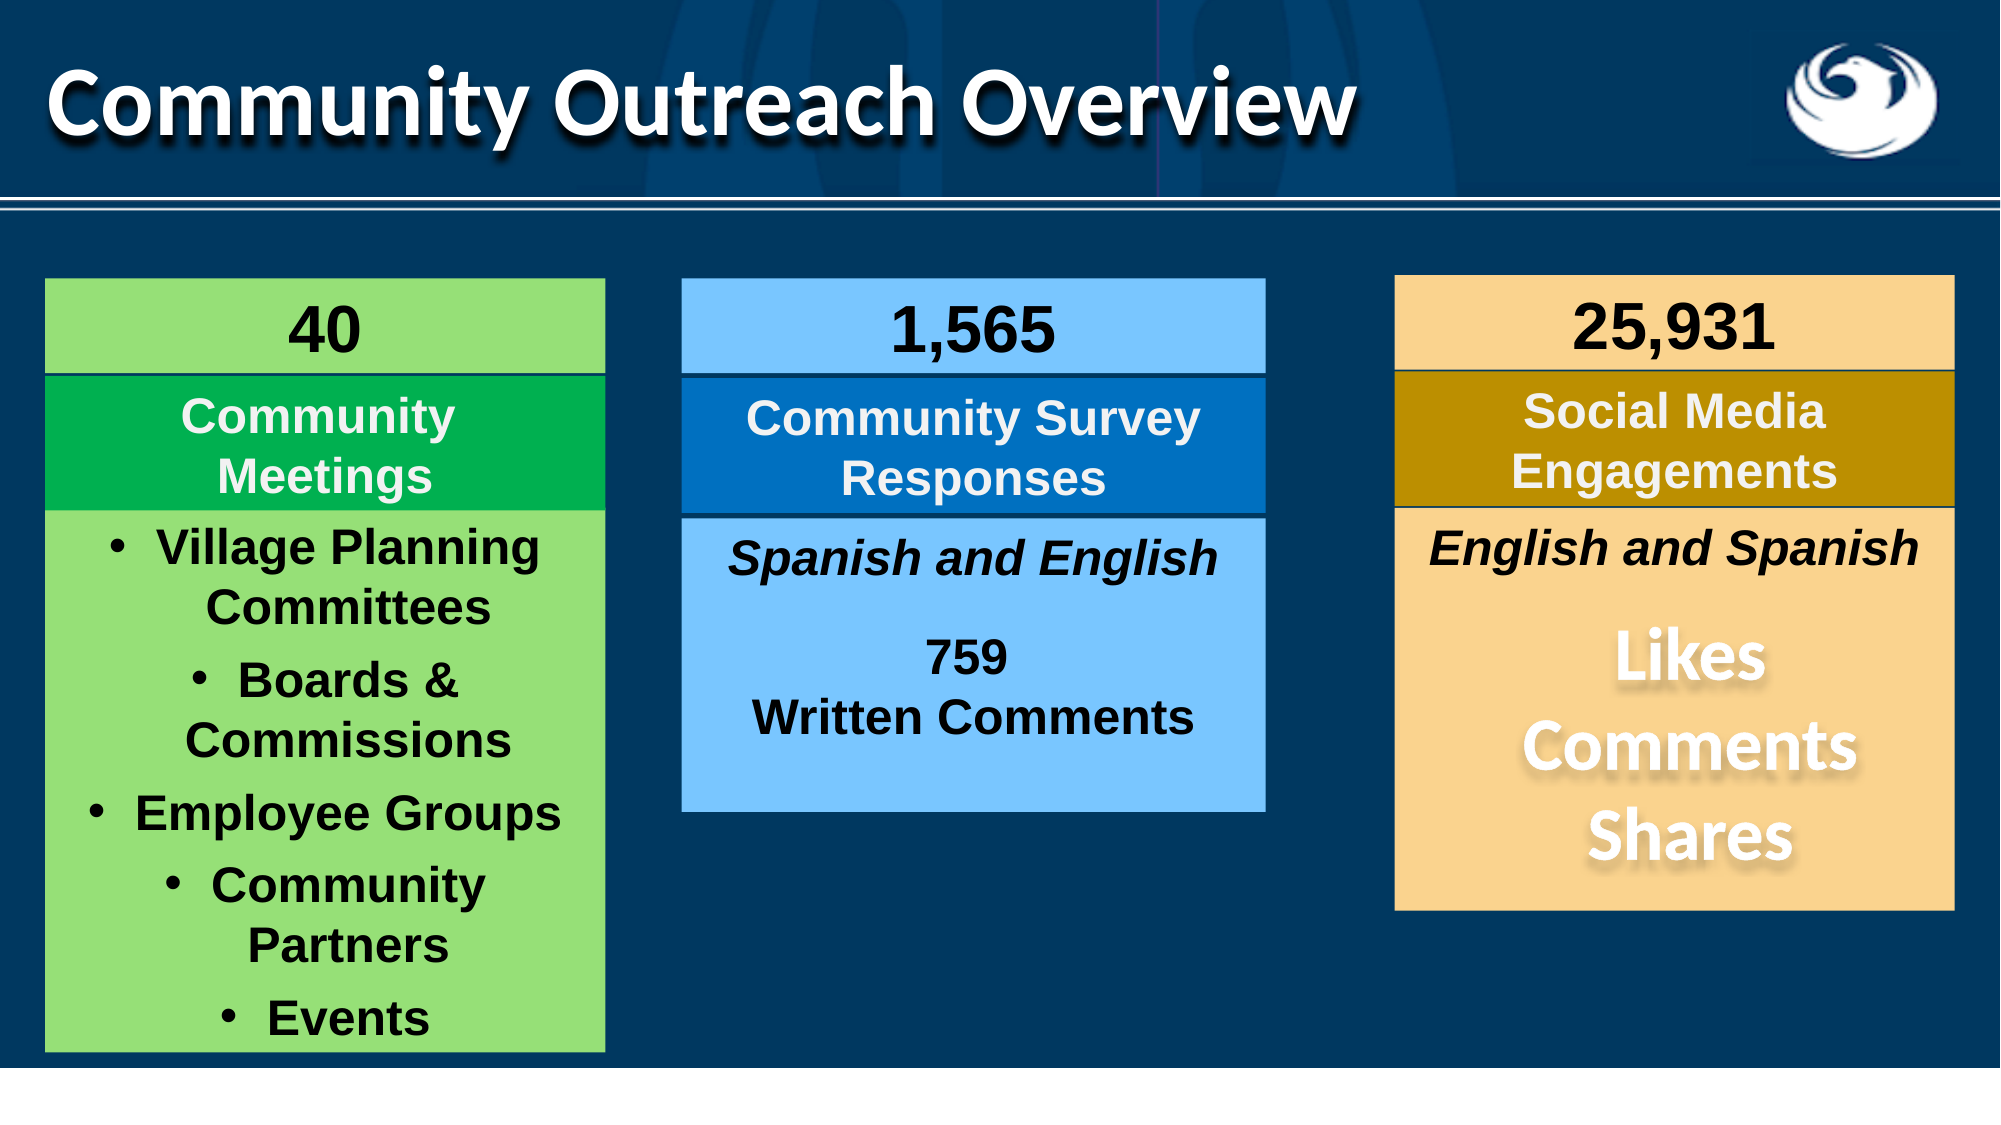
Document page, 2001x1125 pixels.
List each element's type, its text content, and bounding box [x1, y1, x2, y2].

picture [0, 0, 2000, 197]
text_box [0, 210, 2000, 1068]
text_box Social Media Engagements [1394, 371, 1955, 507]
text_box Likes Comments Shares [1403, 597, 1978, 726]
text_box Spanish and English 759 Written Comments [681, 518, 1266, 812]
text_box 25,931 [1394, 275, 1955, 370]
text_box Community Outreach Overview [33, 28, 1797, 157]
text_box English and Spanish [1394, 507, 1955, 911]
text_box Community Survey Responses [681, 378, 1266, 513]
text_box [44, 278, 606, 1059]
text_box 1,565 [681, 278, 1266, 374]
picture [0, 200, 2001, 210]
